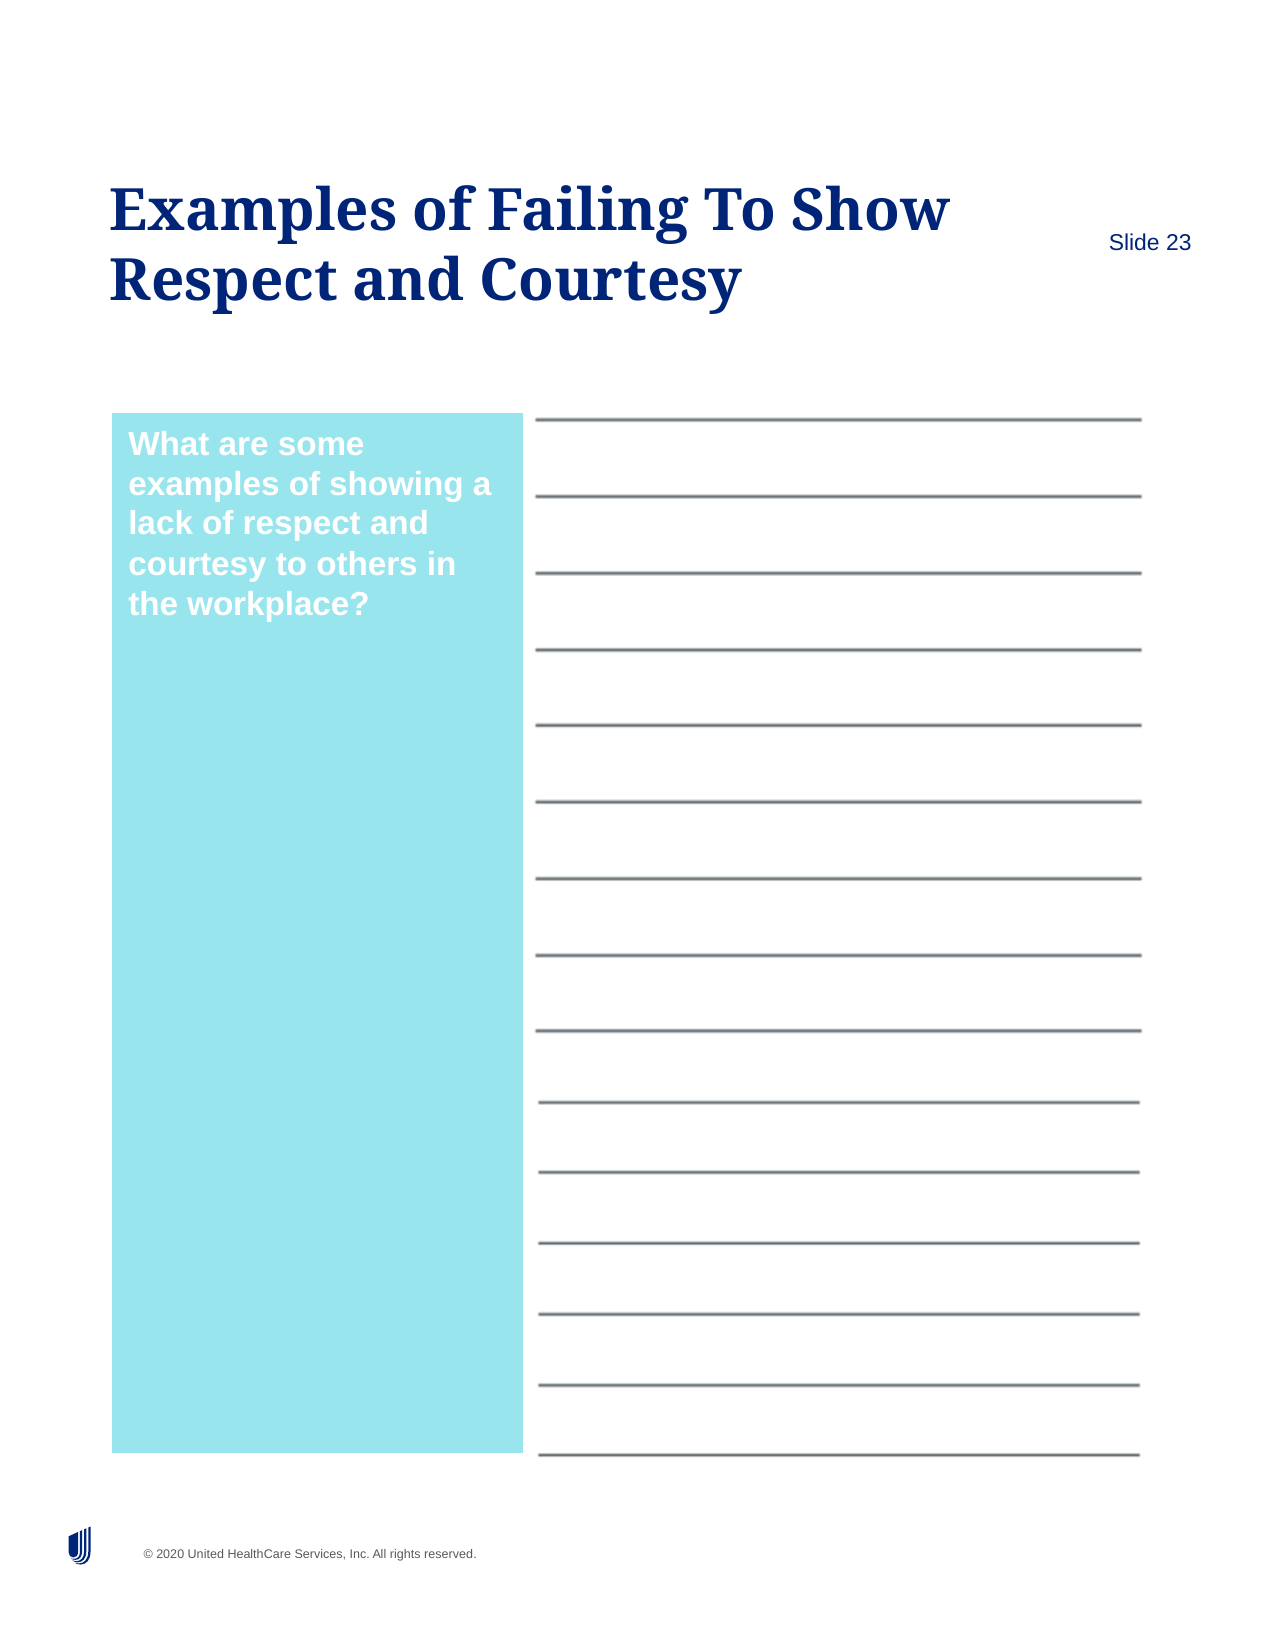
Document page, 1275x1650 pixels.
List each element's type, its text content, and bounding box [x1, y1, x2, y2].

text_box What are some examples of showing a lack of respect and courtesy to others in the workplace? [112, 413, 523, 1453]
picture [521, 358, 1156, 1482]
text_box Slide 23 [1094, 220, 1275, 263]
title Examples of Failing To Show Respect and Courtesy [94, 165, 1095, 310]
